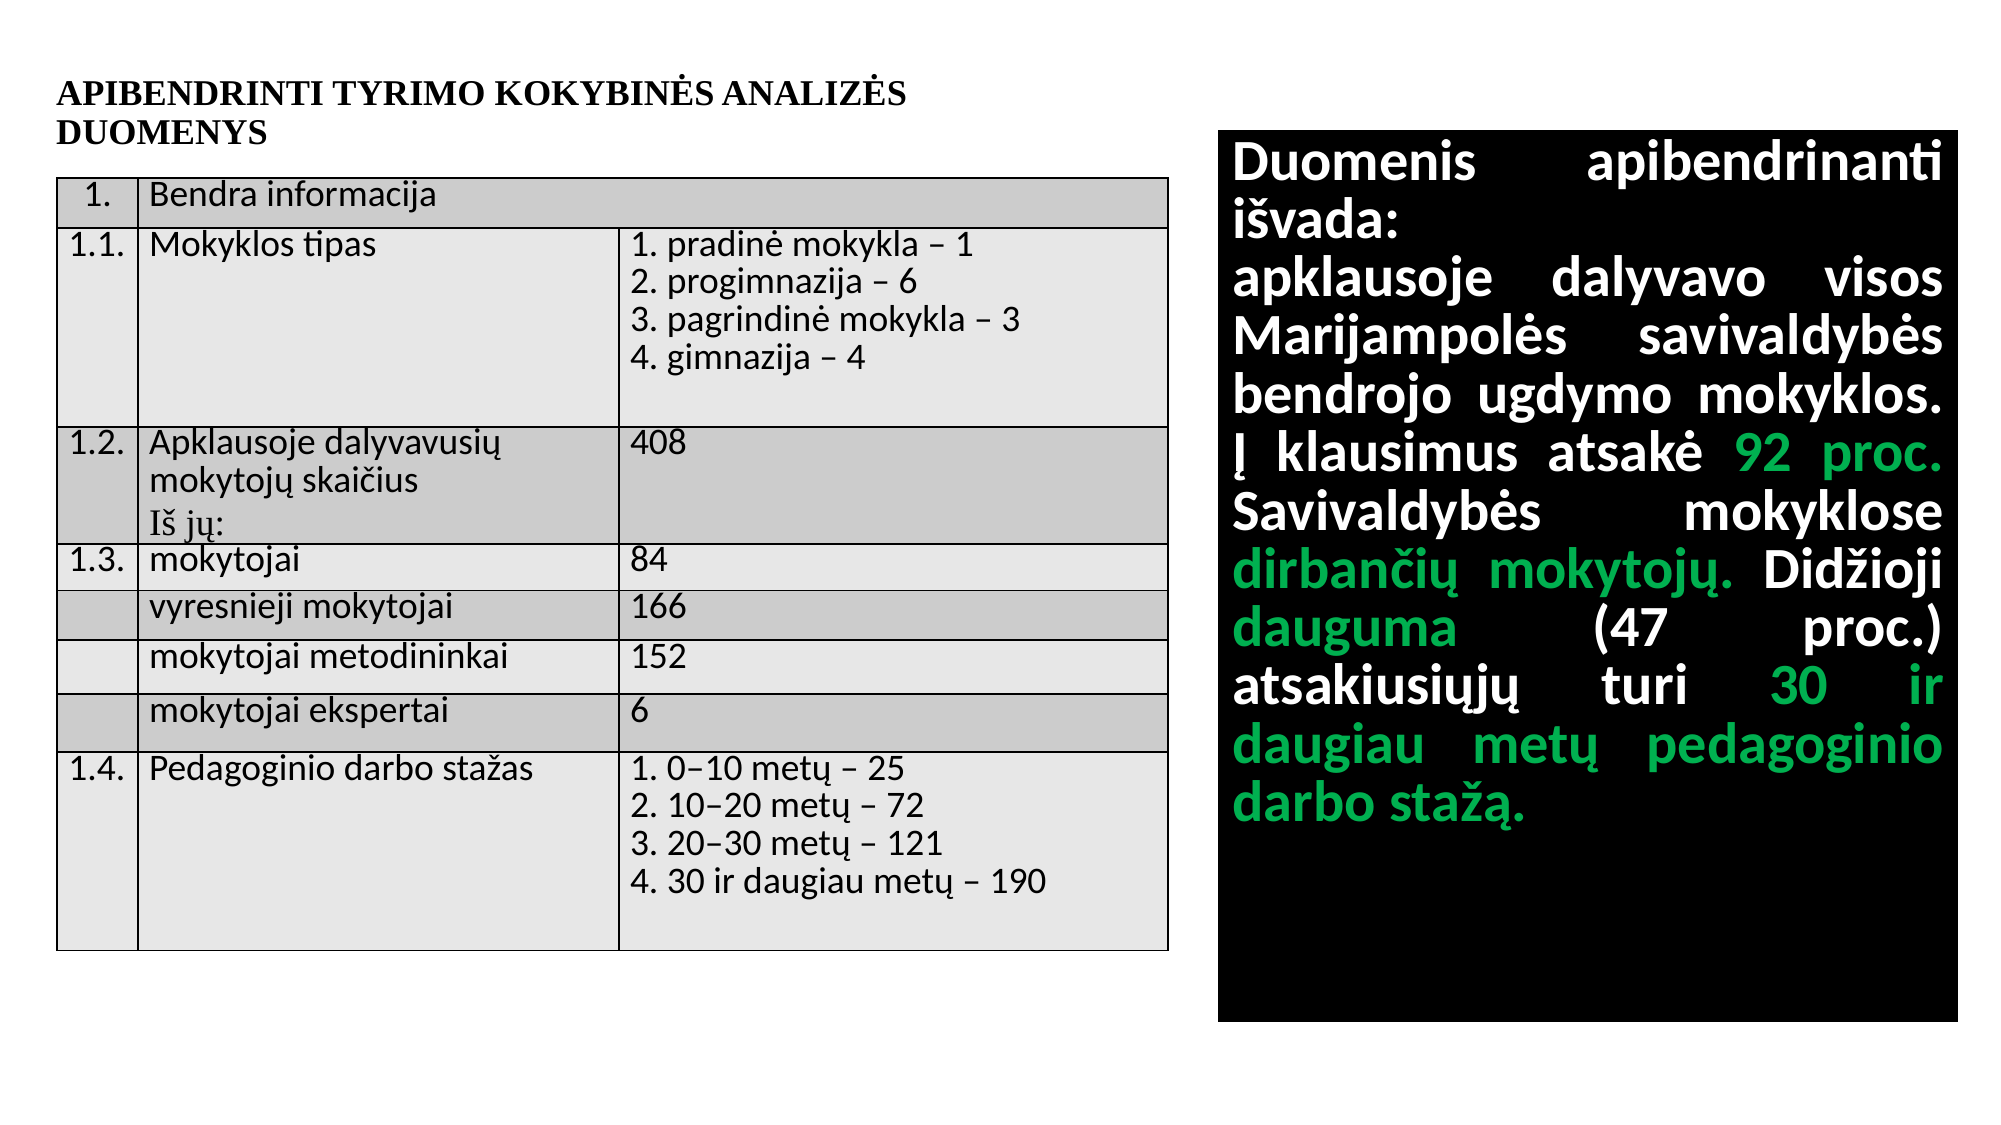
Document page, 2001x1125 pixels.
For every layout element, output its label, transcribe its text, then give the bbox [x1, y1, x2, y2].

table_header Bendra informacija [139, 179, 1167, 227]
table_cell Pedagoginio darbo stažas [139, 753, 618, 950]
table_cell 152 [620, 641, 1167, 693]
table_cell 1.1. [58, 229, 137, 426]
table_cell [58, 695, 137, 751]
table_cell mokytojai metodininkai [139, 641, 618, 693]
table_cell Mokyklos tipas [139, 229, 618, 426]
table_cell 1.2. [58, 428, 137, 543]
table_cell 408 [620, 428, 1167, 543]
table_cell 1. pradinė mokykla – 1 2. progimnazija – 6 3. pagrindinė mokykla – 3 4. gimnazija – 4 [620, 229, 1167, 426]
table_header 1. [58, 179, 137, 227]
table_header Duomenis apibendrinanti išvada: apklausoje dalyvavo visos Marijampolės savivaldybės bendrojo ugdymo mokyklos. Į klausimus atsakė 92 proc. Savivaldybės mokyklose dirbančių mokytojų. Didžioji dauguma (47 proc.) atsakiusiųjų turi 30 ir daugiau metų pedagoginio darbo stažą. [1218, 130, 1958, 1022]
table_cell 6 [620, 695, 1167, 751]
table_cell 1.4. [58, 753, 137, 950]
table_cell 1. 0–10 metų – 25 2. 10–20 metų – 72 3. 20–30 metų – 121 4. 30 ir daugiau metų – 190 [620, 753, 1167, 950]
table_cell 1.3. [58, 545, 137, 590]
table_cell vyresnieji mokytojai [139, 591, 618, 639]
table_cell 84 [620, 545, 1167, 590]
title APIBENDRINTI TYRIMO KOKYBINĖS ANALIZĖS DUOMENYS [41, 65, 1084, 204]
table_cell 166 [620, 591, 1167, 639]
table_cell mokytojai ekspertai [139, 695, 618, 751]
table_cell Apklausoje dalyvavusių mokytojų skaičius Iš jų: [139, 428, 618, 543]
table_cell [58, 591, 137, 639]
table_cell [58, 641, 137, 693]
table_cell mokytojai [139, 545, 618, 590]
